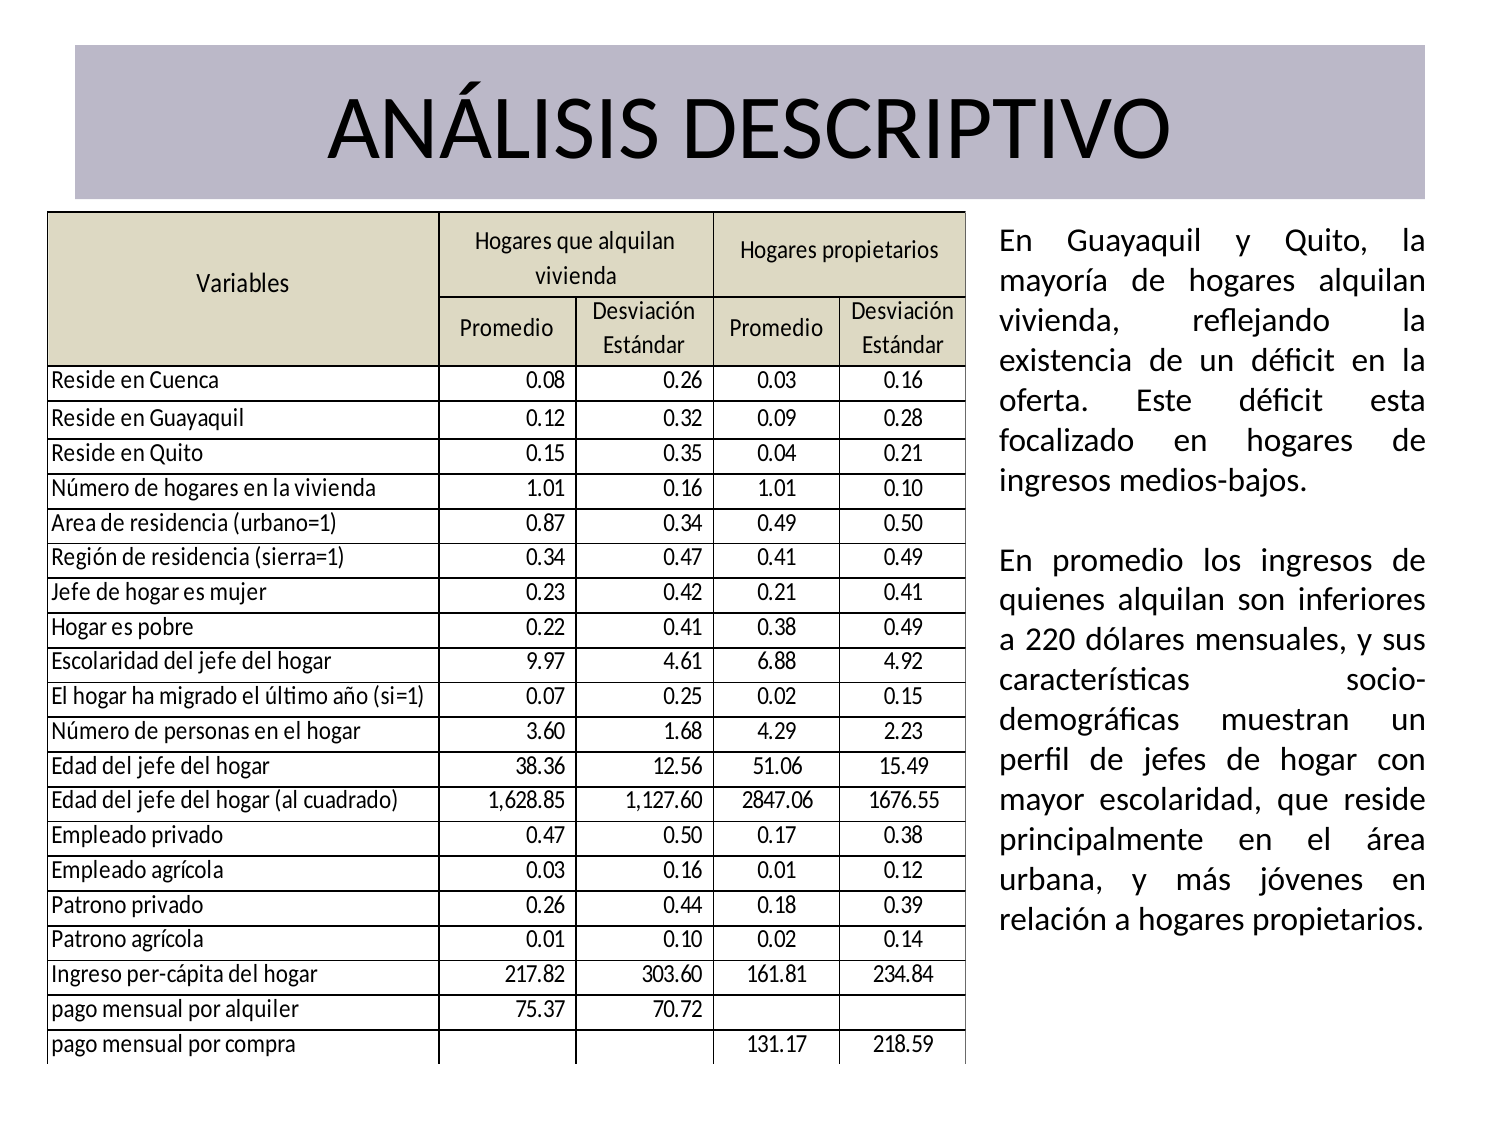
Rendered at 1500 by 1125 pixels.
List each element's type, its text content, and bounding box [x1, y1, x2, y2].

picture [46, 210, 968, 1066]
title ANÁLISIS DESCRIPTIVO [75, 45, 1425, 200]
text_box En Guayaquil y Quito, la mayoría de hogares alquilan vivienda, reflejando la existencia de un déficit en la oferta. Este déficit esta focalizado en hogares de ingresos medios-bajos. En promedio los ingresos de quienes alquilan son inferiores a 220 dólares mensuales, y sus características socio-demográficas muestran un perfil de jefes de hogar con mayor escolaridad, que reside principalmente en el área urbana, y más jóvenes en relación a hogares propietarios. [984, 210, 1442, 945]
